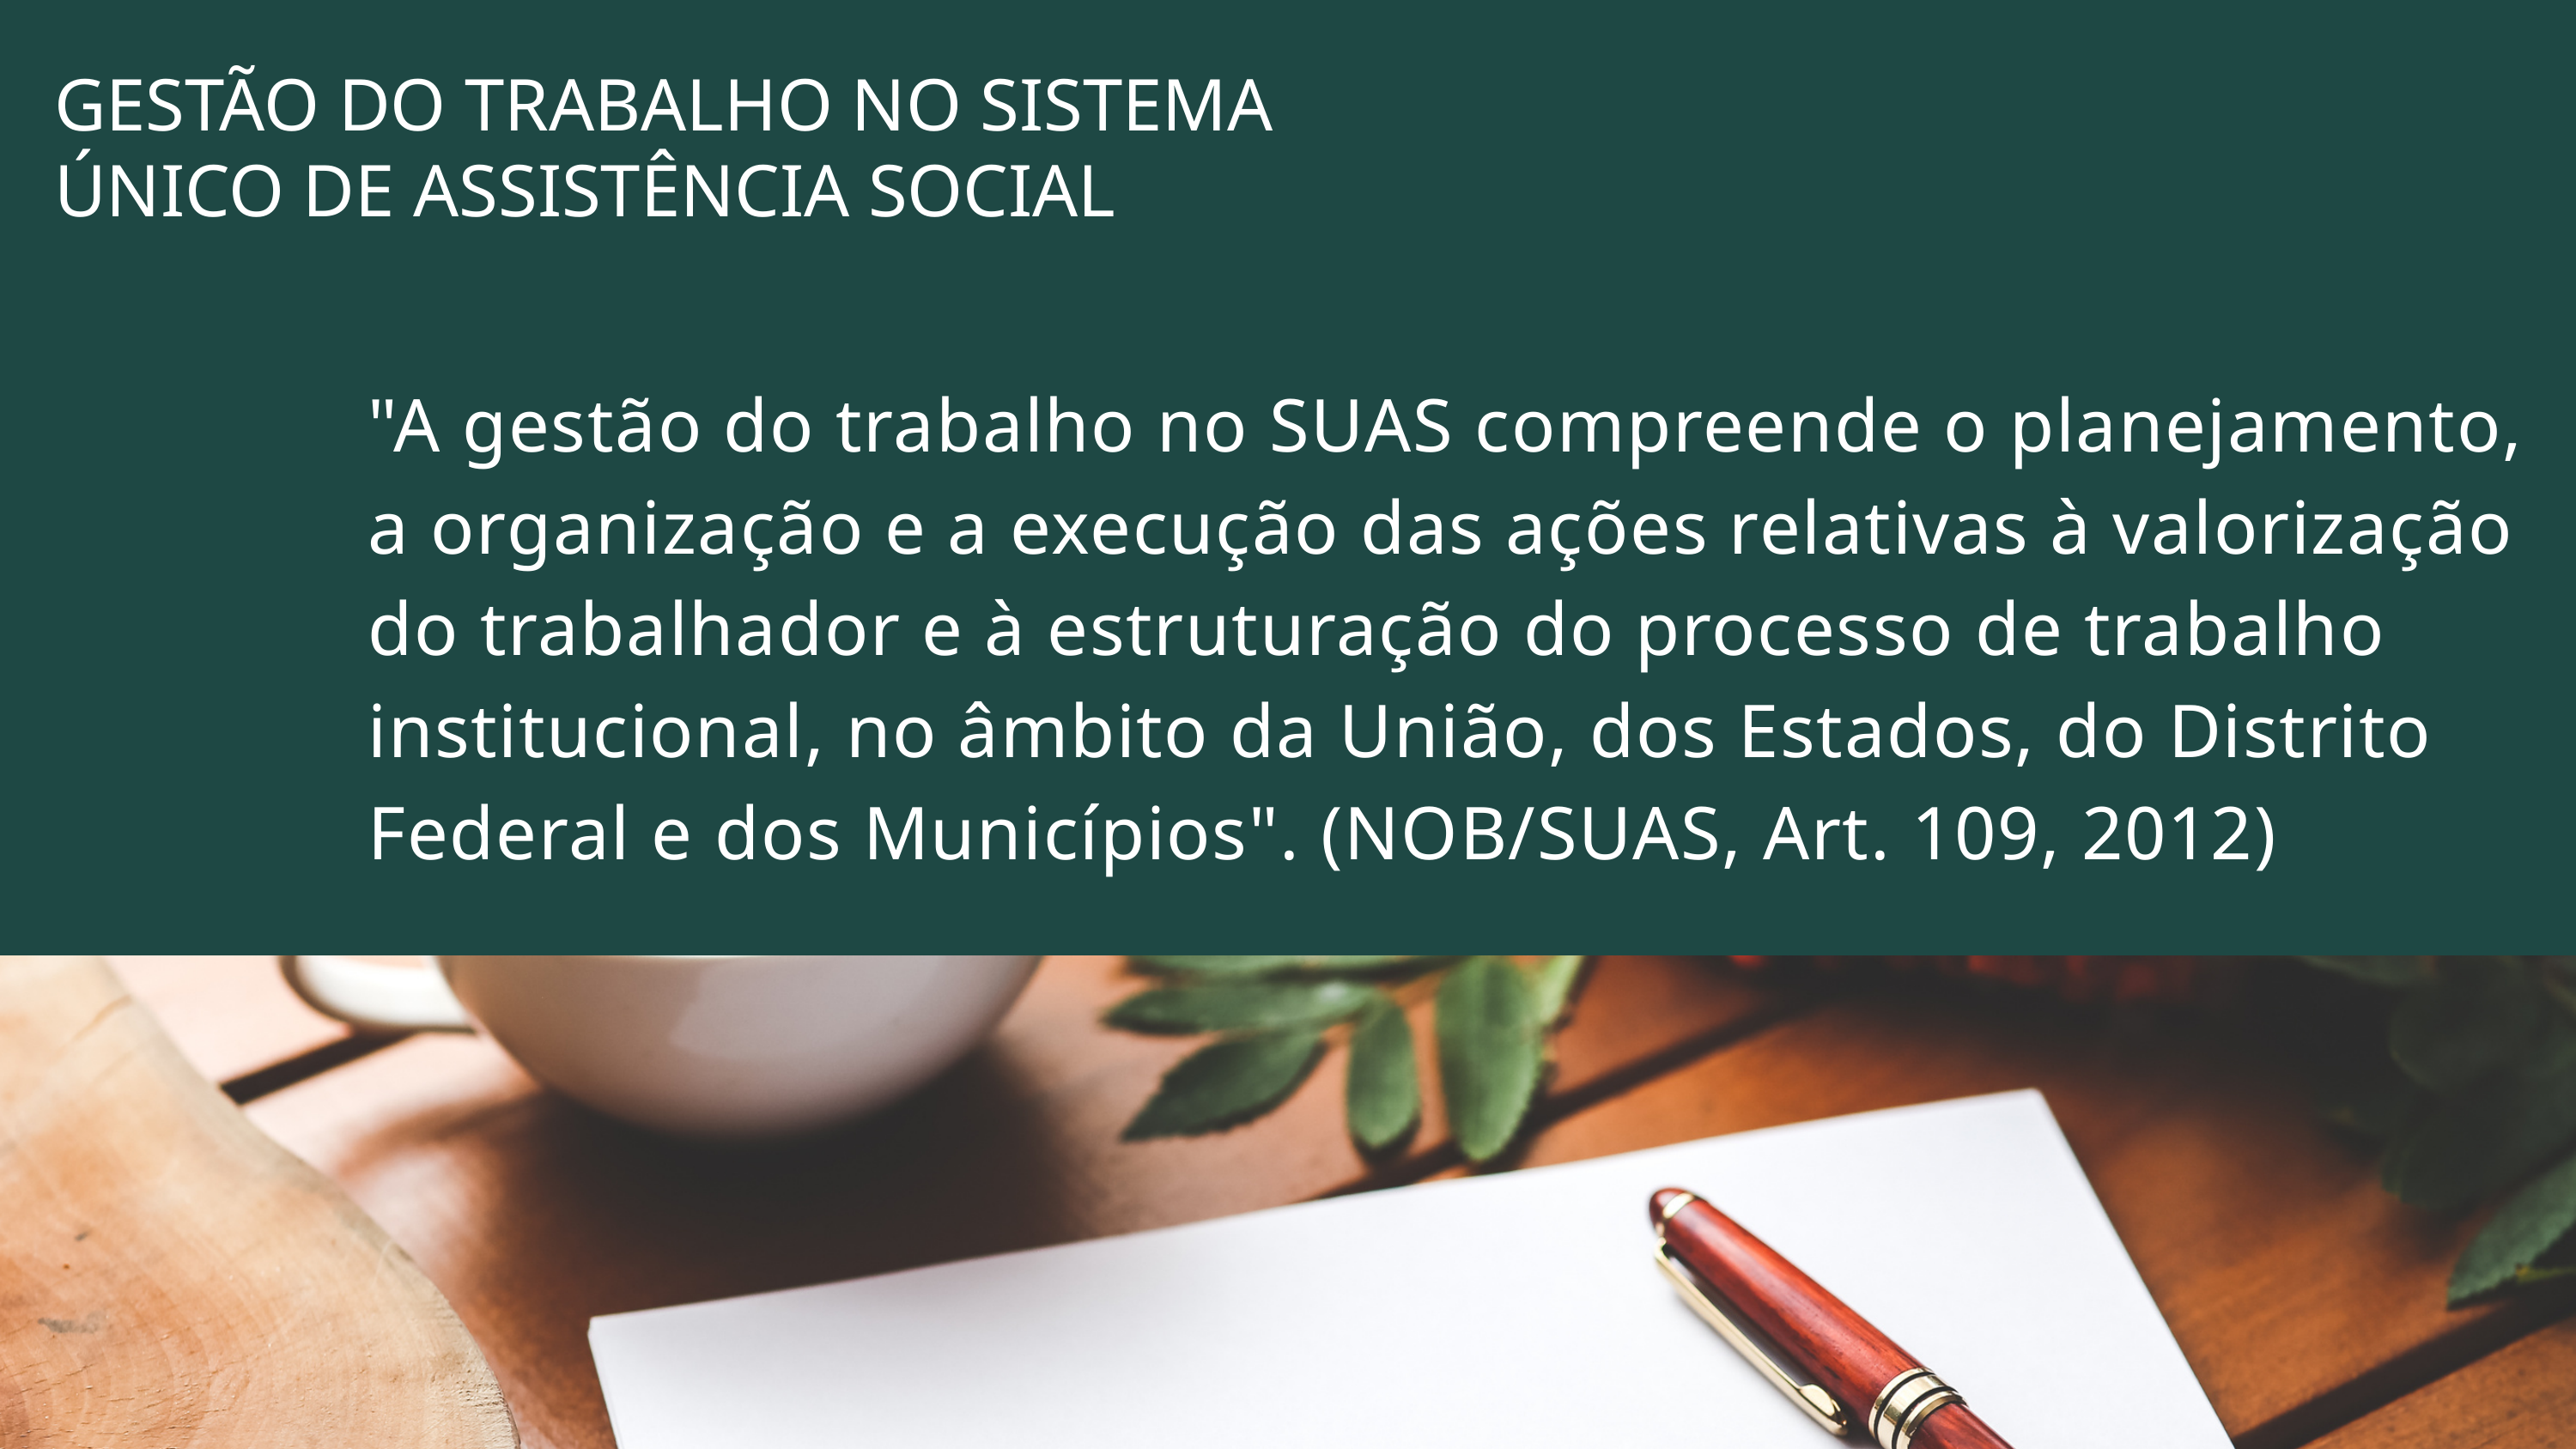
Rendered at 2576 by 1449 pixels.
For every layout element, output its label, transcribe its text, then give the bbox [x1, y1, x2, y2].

text_box GESTÃO DO TRABALHO NO SISTEMA ÚNICO DE ASSISTÊNCIA SOCIAL [54, 58, 1474, 231]
picture [0, 955, 2576, 1449]
text_box "A gestão do trabalho no SUAS compreende o planejamento, a organização e a execução das ações relativas à valorização do trabalhador e à estruturação do processo de trabalho institucional, no âmbito da União, dos Estados, do Distrito Federal e dos Municípios". (NOB/SUAS, Art. 109, 2012) [368, 363, 2539, 875]
